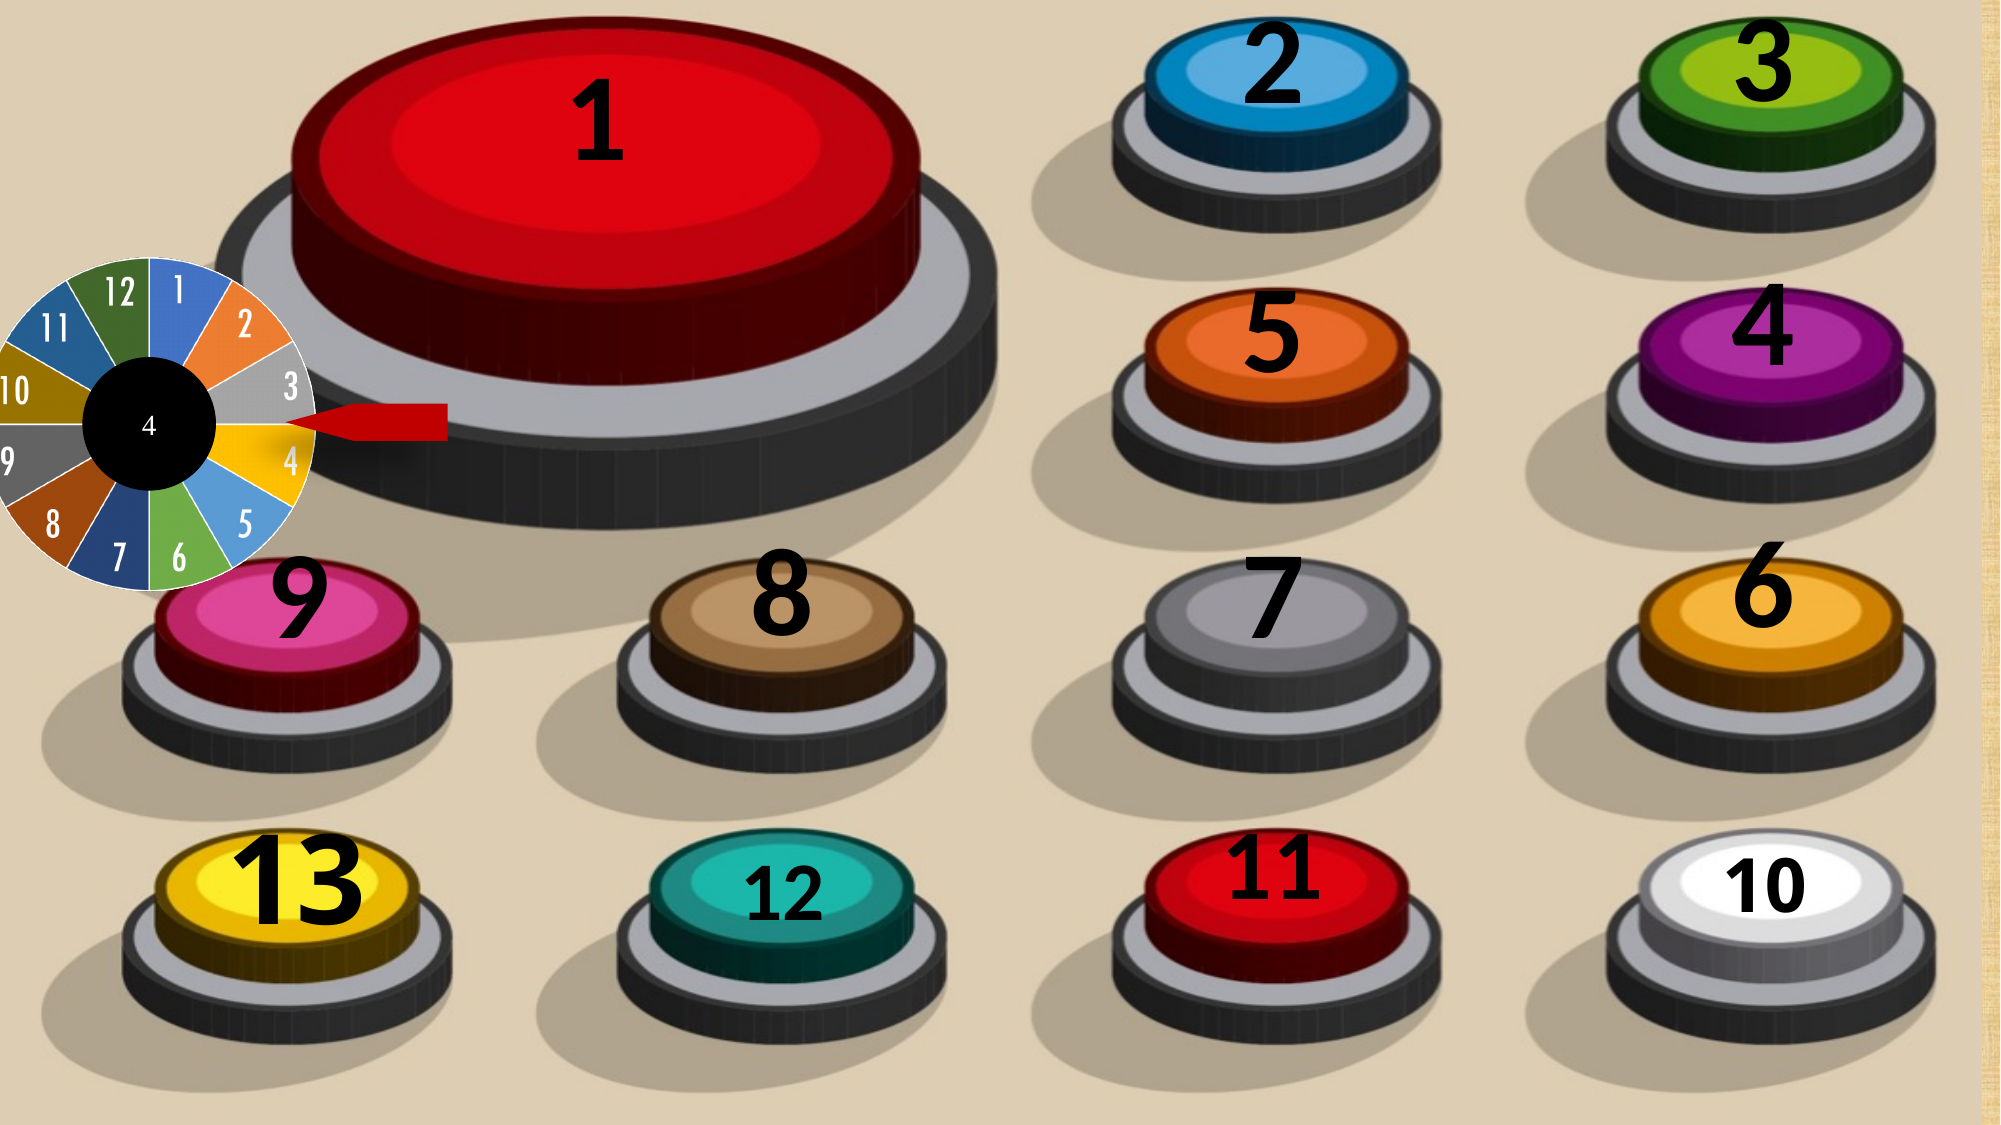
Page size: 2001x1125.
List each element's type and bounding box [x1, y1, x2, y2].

text_box [0, 0, 1982, 1125]
picture [1982, 0, 2001, 1125]
picture [0, 256, 317, 592]
